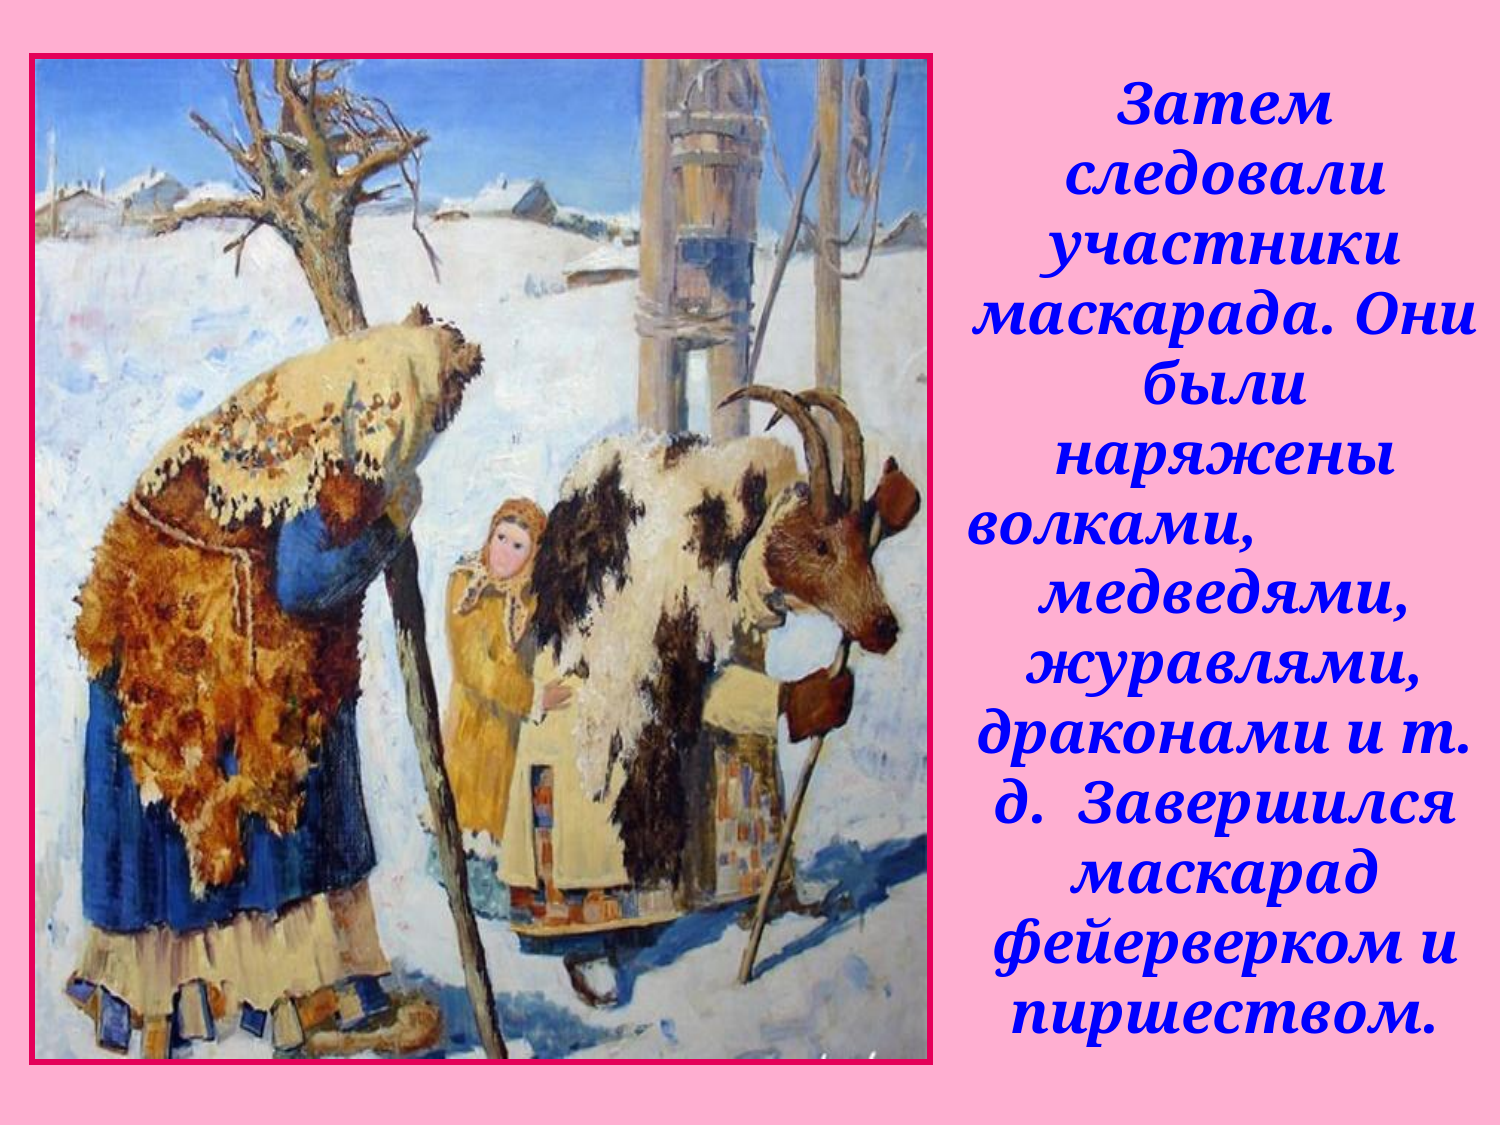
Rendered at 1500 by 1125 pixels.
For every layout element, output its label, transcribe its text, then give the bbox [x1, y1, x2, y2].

title Затем следовали участники маскарада. Они были наряжены волками, медведями, журавлями, драконами и т. д. Завершился маскарад фейерверком и пиршеством. [950, 45, 1500, 1067]
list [34, 58, 928, 1059]
